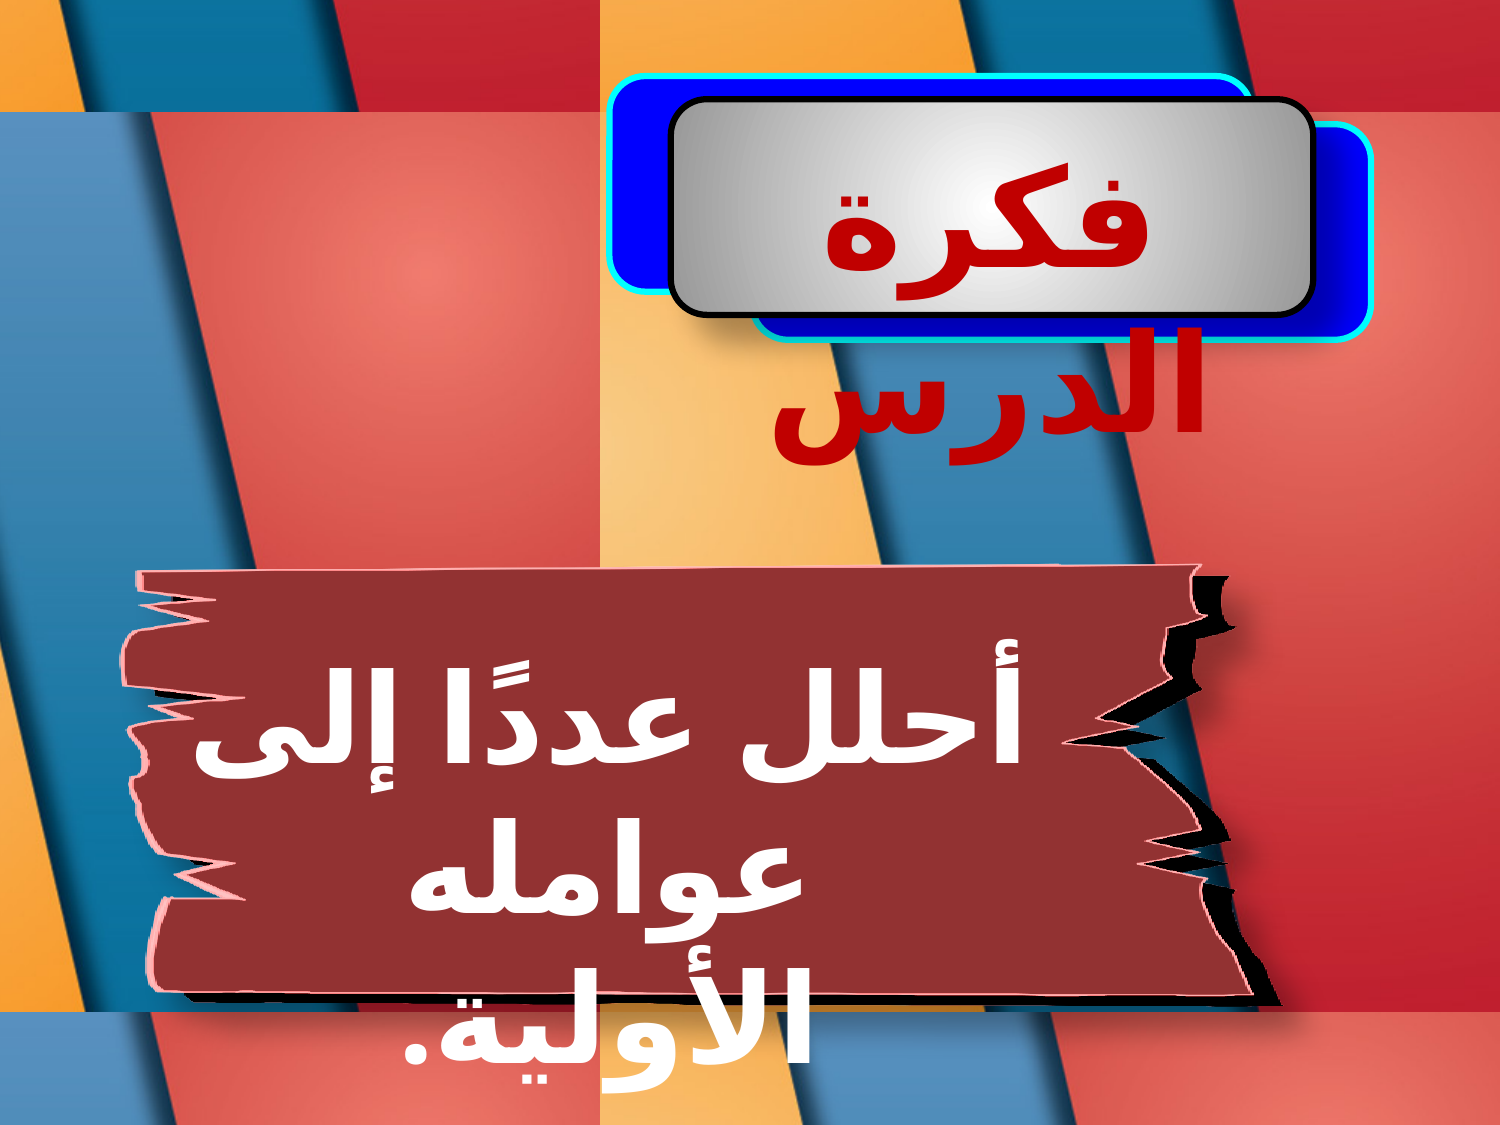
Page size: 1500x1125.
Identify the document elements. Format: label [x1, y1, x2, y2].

picture [0, 0, 1500, 1125]
text_box [609, 75, 1372, 341]
text_box [116, 562, 1290, 1009]
